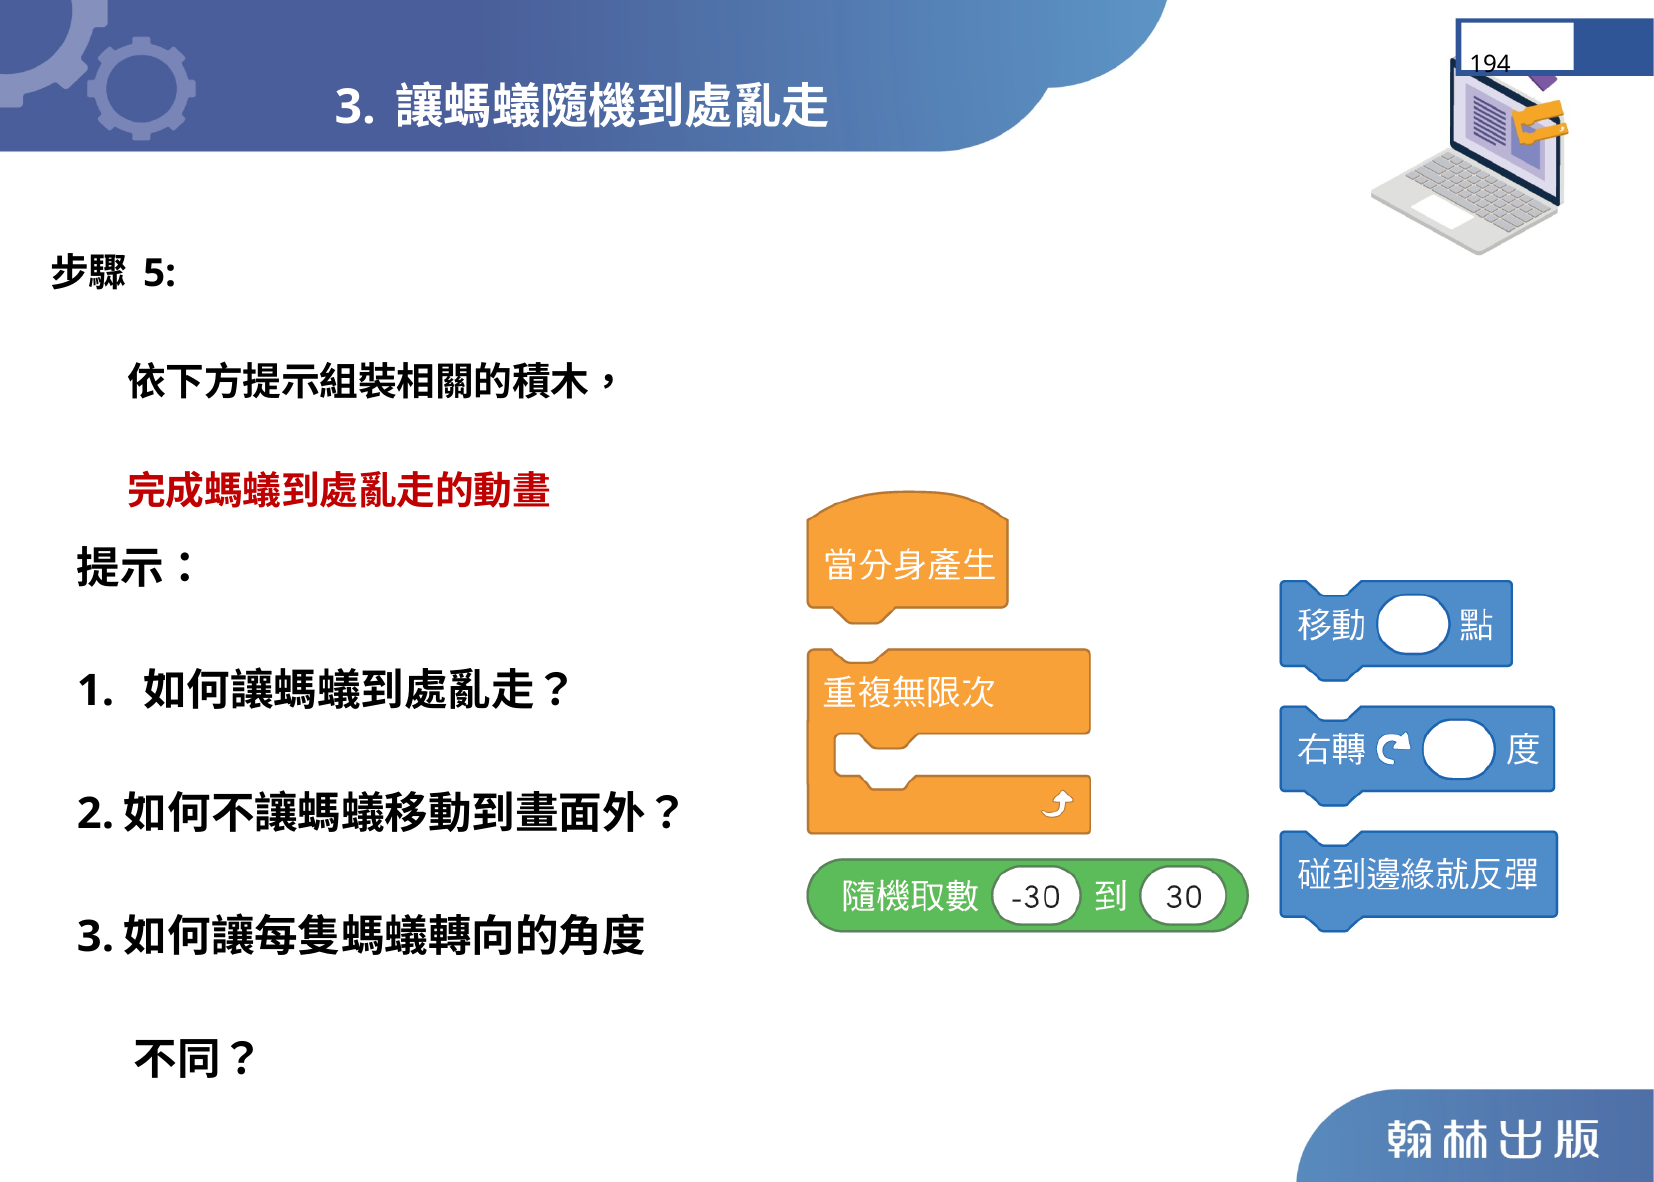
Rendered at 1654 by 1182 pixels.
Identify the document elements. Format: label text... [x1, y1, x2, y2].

text_box 194 [1452, 11, 1571, 64]
text_box 3.讓螞蟻隨機到處亂走 [319, 11, 845, 141]
text_box 提示： 1. 如何讓螞蟻到處亂走？ 2. 如何不讓螞蟻移動到畫面外？ 3. 如何讓每隻螞蟻轉向的角度 不同？ [70, 462, 863, 1000]
picture [0, 0, 1654, 1182]
text_box 步驟5: 依下方提示組裝相關的積木， 完成螞蟻到處亂走的動畫 [35, 177, 1500, 629]
